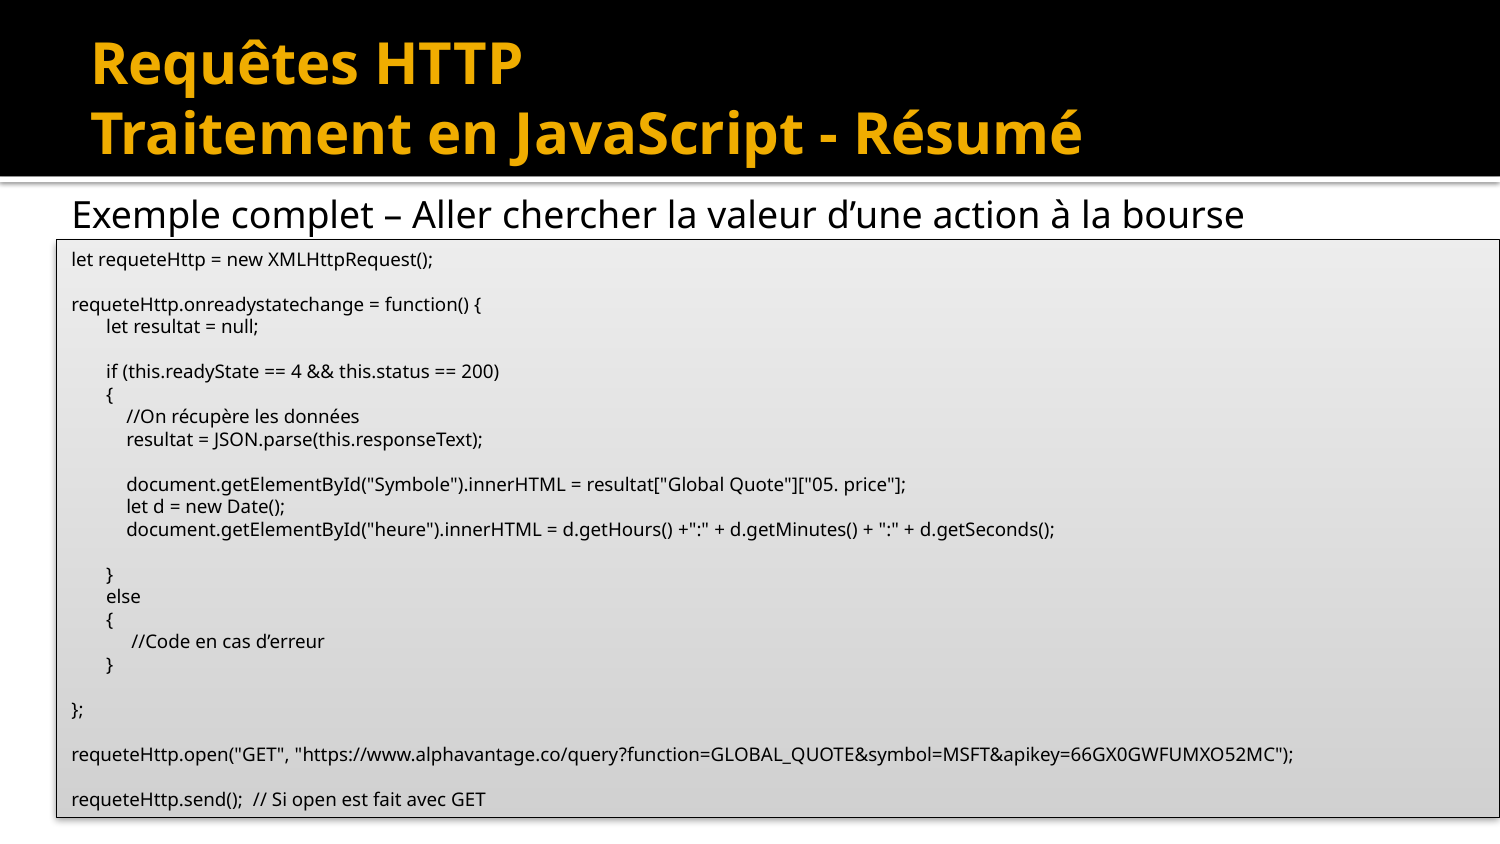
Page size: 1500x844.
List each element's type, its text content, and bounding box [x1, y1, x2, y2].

text_box let requeteHttp = new XMLHttpRequest(); requeteHttp.onreadystatechange = function() { let resultat = null; if (this.readyState == 4 && this.status == 200) { //On récupère les données resultat = JSON.parse(this.responseText); document.getElementById("Symbole").innerHTML = resultat["Global Quote"]["05. price"]; let d = new Date(); document.getElementById("heure").innerHTML = d.getHours() +":" + d.getMinutes() + ":" + d.getSeconds(); } else { //Code en cas d’erreur } }; requeteHttp.open("GET", "https://www.alphavantage.co/query?function=GLOBAL_QUOTE&symbol=MSFT&apikey=66GX0GWFUMXO52MC"); requeteHttp.send(); // Si open est fait avec GET [56, 239, 1500, 818]
text_box Exemple complet – Aller chercher la valeur d’une action à la bourse [56, 183, 1430, 239]
title Requêtes HTTP Traitement en JavaScript - Résumé [75, 19, 1425, 174]
